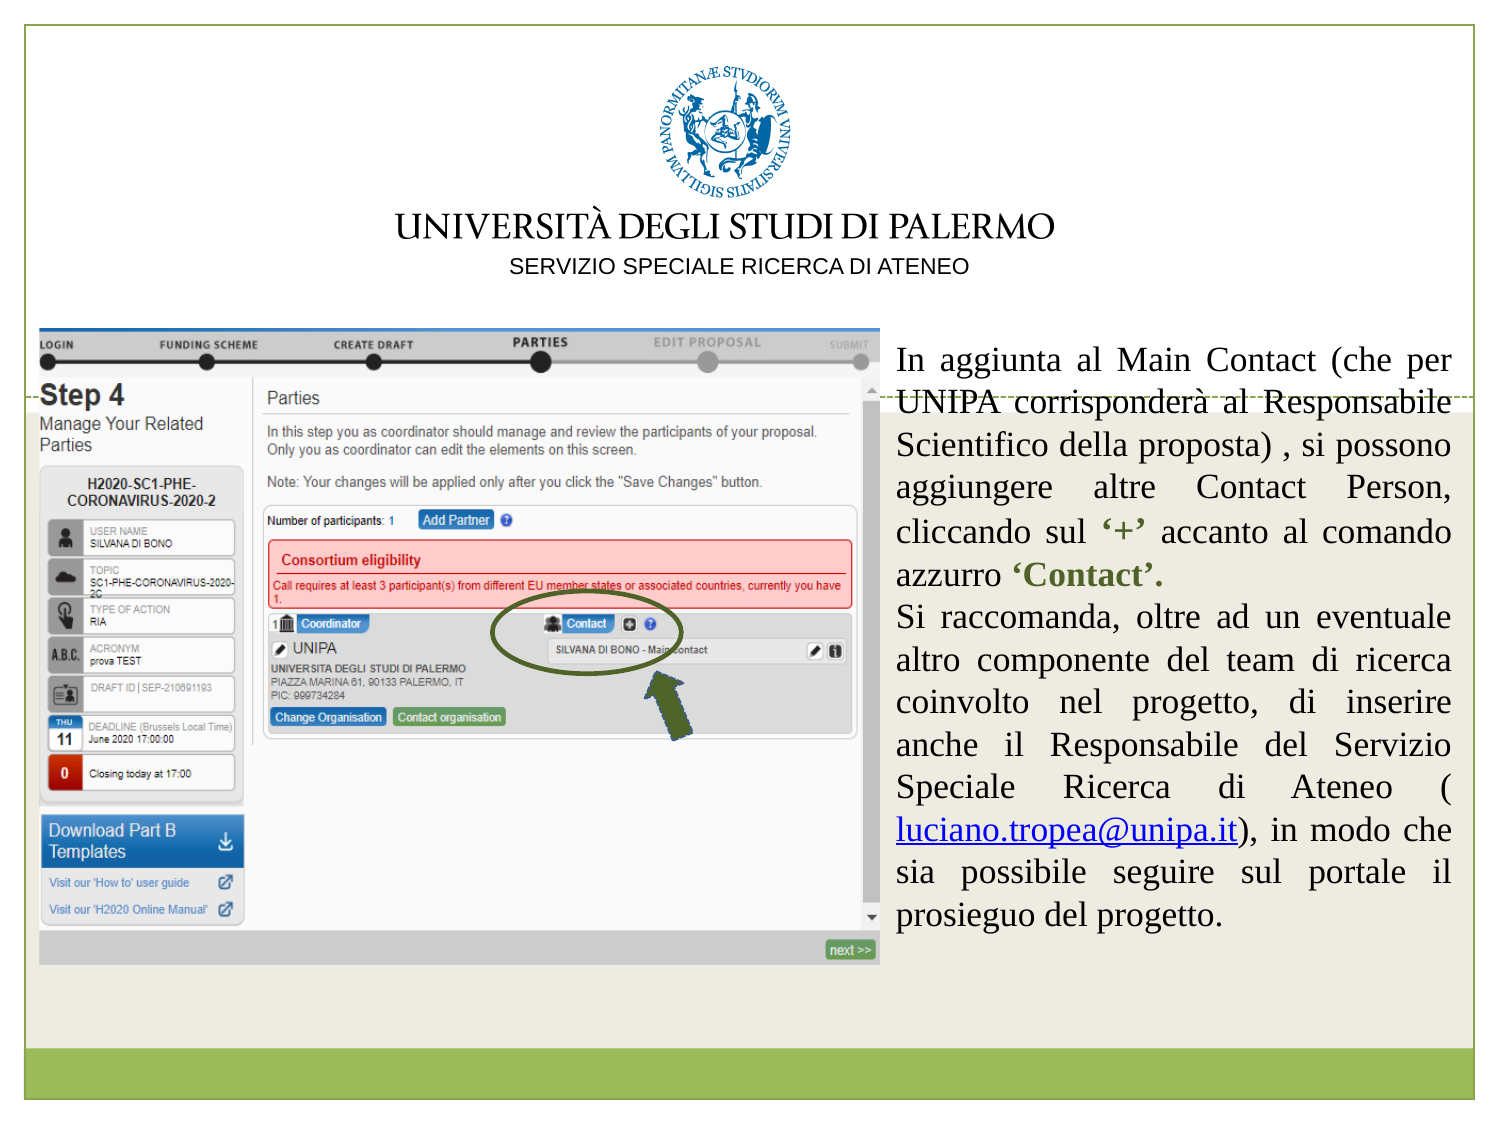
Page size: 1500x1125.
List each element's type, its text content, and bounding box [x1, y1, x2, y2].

text_box SERVIZIO SPECIALE RICERCA DI ATENEO [493, 248, 986, 287]
text_box In aggiunta al Main Contact (che per UNIPA corrisponderà al Responsabile Scientifico della proposta) , si possono aggiungere altre Contact Person, cliccando sul ‘+’ accanto al comando azzurro ‘Contact’. Si raccomanda, oltre ad un eventuale altro componente del team di ricerca coinvolto nel progetto, di inserire anche il Responsabile del Servizio Speciale Ricerca di Ateneo (luciano.tropea@unipa.it), in modo che sia possibile seguire sul portale il prosieguo del progetto. [882, 328, 1467, 941]
picture [39, 328, 881, 965]
picture [395, 66, 1054, 239]
